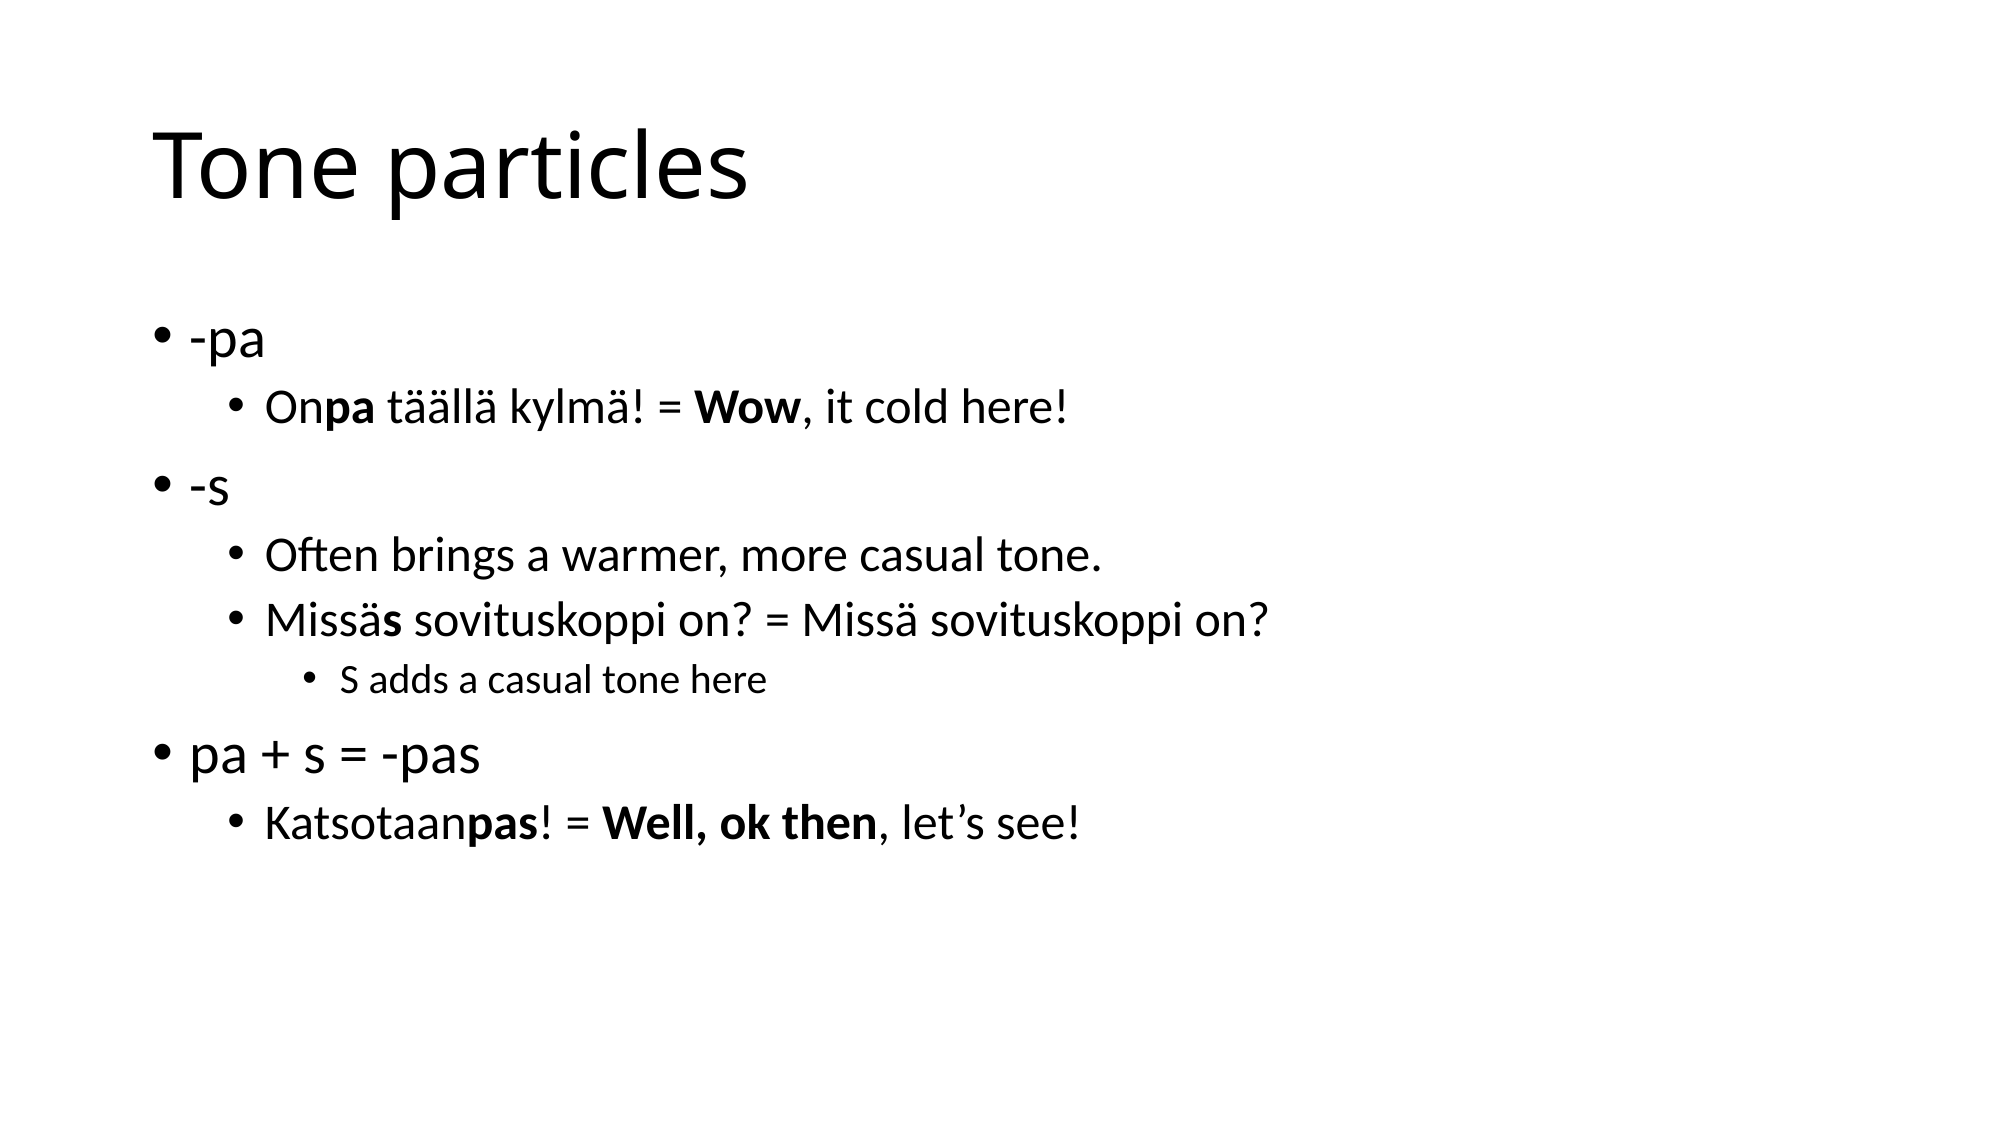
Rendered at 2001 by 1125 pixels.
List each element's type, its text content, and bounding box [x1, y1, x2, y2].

title Tone particles [137, 59, 1863, 278]
list -pa Onpa täällä kylmä! = Wow, it cold here! -s Often brings a warmer, more casual tone. Missäs sovituskoppi on? = Missä sovituskoppi on? S adds a casual tone here pa + s = -pas Katsotaanpas! = Well, ok then, let’s see! [137, 299, 1863, 1014]
